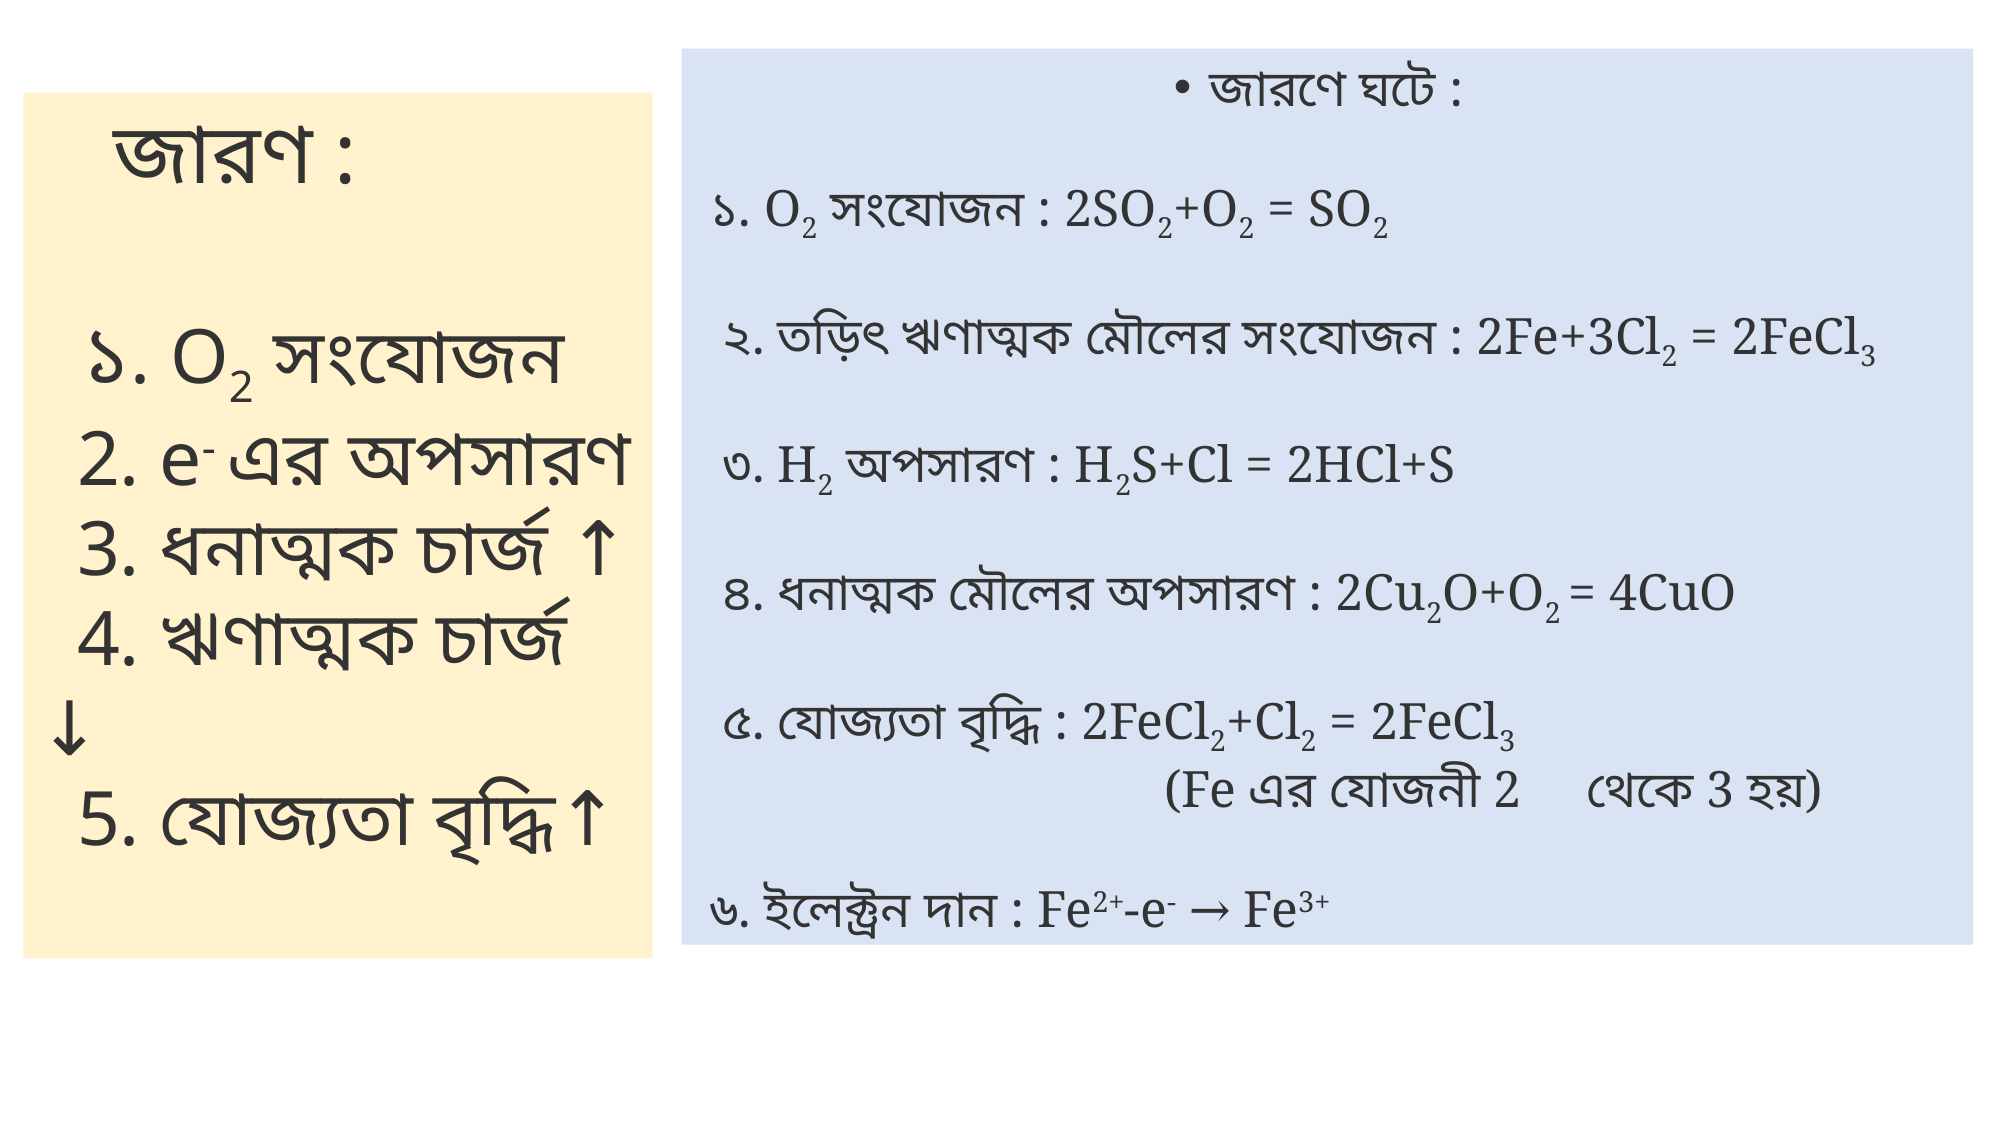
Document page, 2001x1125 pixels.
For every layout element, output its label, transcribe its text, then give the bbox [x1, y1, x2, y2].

text_box জারণ : ১. O2 সংযোজন 2. e- এর অপসারণ 3. ধনাত্মক চার্জ ↑ 4. ঋণাত্মক চার্জ ↓ 5. যোজ্যতা বৃদ্ধি↑ [23, 92, 653, 959]
text_box জারণে ঘটে : ১. O2 সংযোজন : 2SO2+O2­ = SO2 ২. তড়িৎ ঋণাত্মক মৌলের সংযোজন : 2Fe+3Cl2 = 2FeCl3 ৩. H2 অপসারণ : H2S+Cl = 2HCl+S ৪. ধনাত্মক মৌলের অপসারণ : 2Cu2O+O2 = 4CuO ৫. যোজ্যতা বৃদ্ধি : 2FeCl2+Cl2 = 2FeCl3 (Fe এর যোজনী 2 থেকে 3 হয়) ৬. ইলেক্ট্রন দান : Fe2+-e- → Fe3+ [681, 48, 1974, 945]
